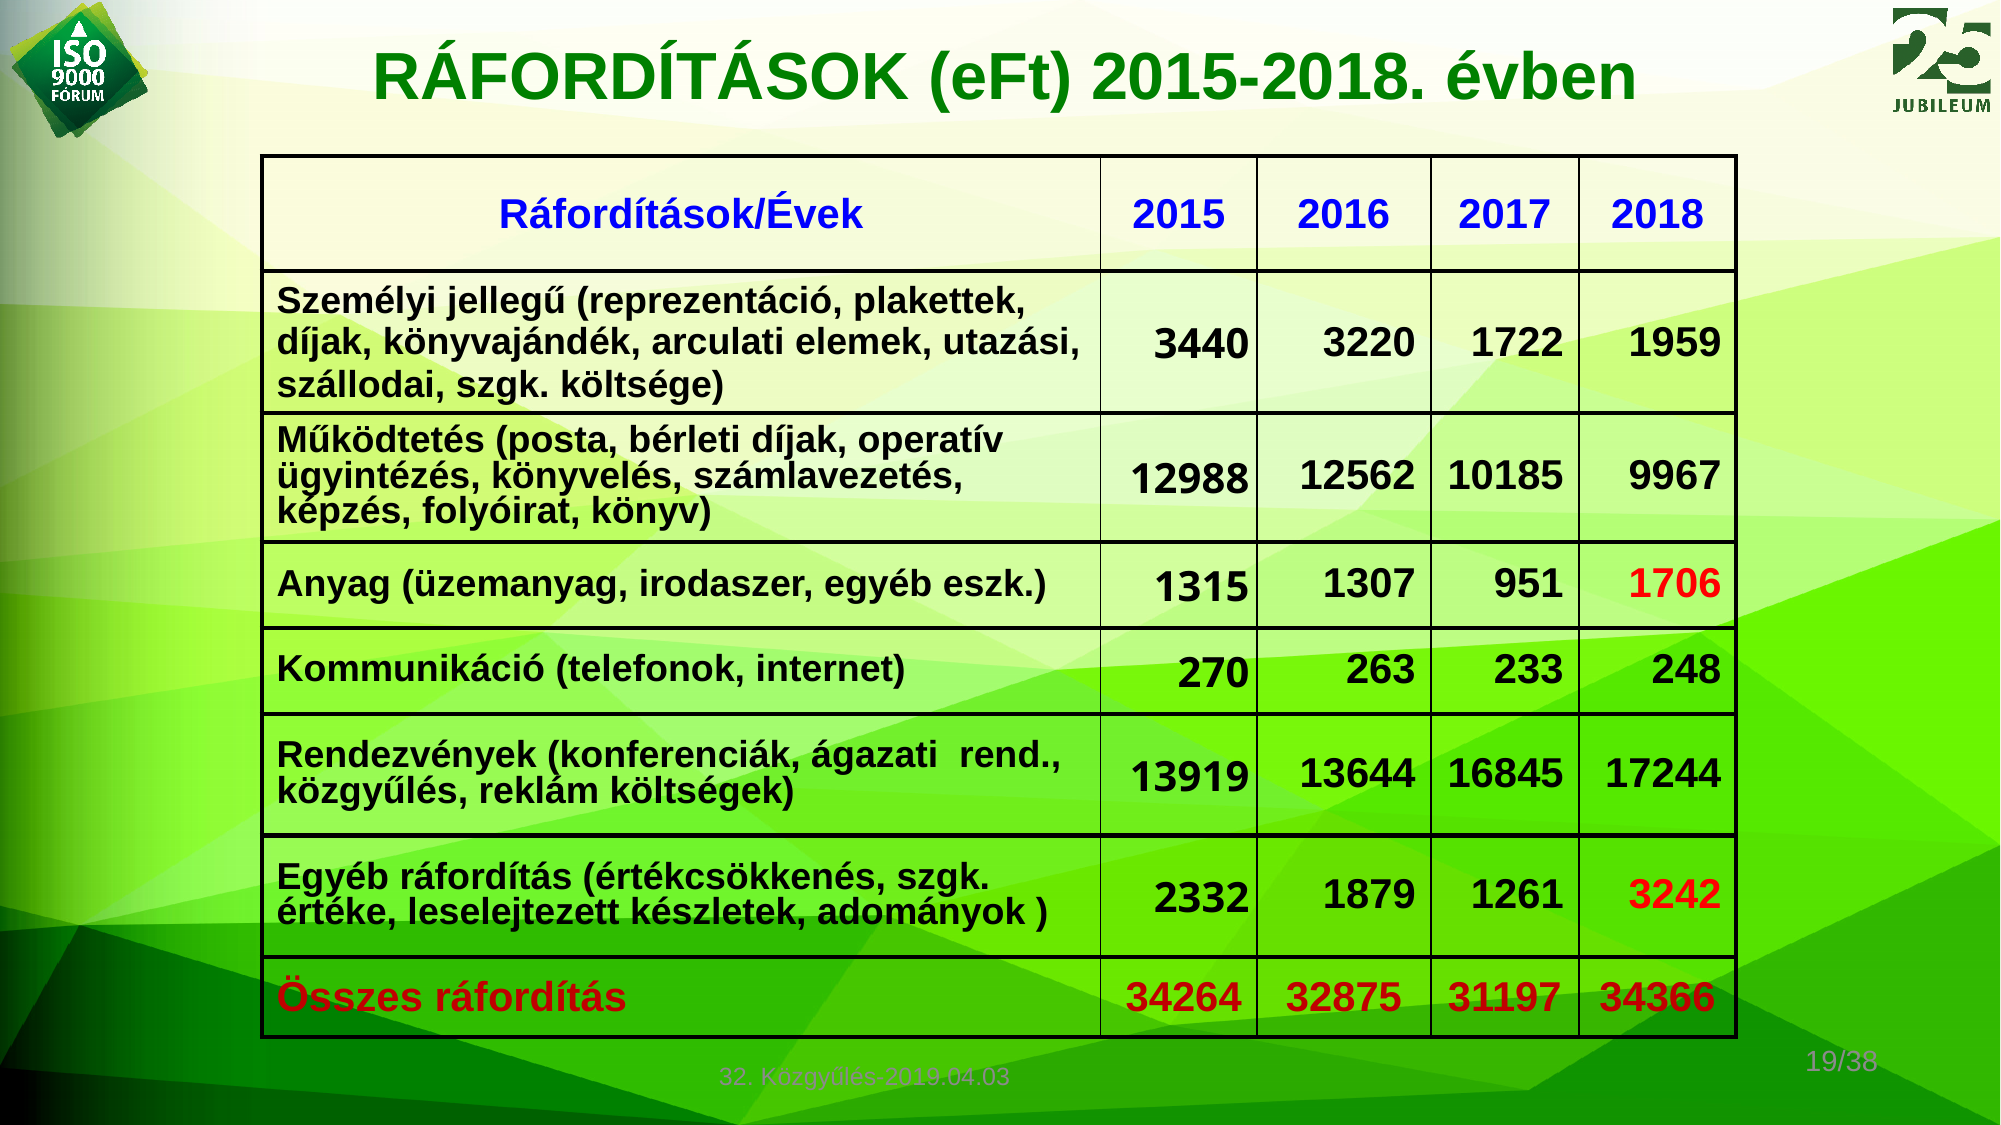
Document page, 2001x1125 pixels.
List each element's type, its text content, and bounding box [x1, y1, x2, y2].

table_cell 13919 [1101, 716, 1256, 833]
table_cell 10185 [1432, 415, 1578, 540]
table_cell 1307 [1258, 544, 1430, 626]
table_cell 1722 [1432, 273, 1578, 411]
table_cell 233 [1432, 630, 1578, 712]
table_cell 12988 [1101, 415, 1256, 540]
table_cell Egyéb ráfordítás (értékcsökkenés, szgk. értéke, leselejtezett készletek, adományok ) [264, 838, 1100, 955]
table_cell 263 [1258, 630, 1430, 712]
table_cell Személyi jellegű (reprezentáció, plakettek, díjak, könyvajándék, arculati elemek, utazási, szállodai, szgk. költsége) [264, 273, 1100, 411]
table_cell Rendezvények (konferenciák, ágazati rend., közgyűlés, reklám költségek) [264, 716, 1100, 833]
picture [0, 0, 2001, 1125]
table_cell 1706 [1580, 544, 1734, 626]
table_cell 9967 [1580, 415, 1734, 540]
table_header 2016 [1258, 158, 1430, 269]
table_header 2015 [1101, 158, 1256, 269]
table_cell 32875 [1258, 959, 1430, 1035]
table_cell 270 [1101, 630, 1256, 712]
table_cell 17244 [1580, 716, 1734, 833]
table_cell 3220 [1258, 273, 1430, 411]
table_cell 34264 [1101, 959, 1256, 1035]
table_cell Anyag (üzemanyag, irodaszer, egyéb eszk.) [264, 544, 1100, 626]
table_cell 248 [1580, 630, 1734, 712]
table_cell Kommunikáció (telefonok, internet) [264, 630, 1100, 712]
table_cell 12562 [1258, 415, 1430, 540]
table_cell 1879 [1258, 838, 1430, 955]
table_cell 1315 [1101, 544, 1256, 626]
text_box RÁFORDÍTÁSOK (eFt) 2015-2018. évben [356, 34, 1656, 122]
slide_number 19/38 [1758, 1017, 1894, 1103]
table_header Ráfordítások/Évek [264, 158, 1100, 269]
table_cell 13644 [1258, 716, 1430, 833]
table_cell 3440 [1101, 273, 1256, 411]
table_cell Összes ráfordítás [264, 959, 1100, 1035]
table_cell 1959 [1580, 273, 1734, 411]
table_cell 3242 [1580, 838, 1734, 955]
table_cell 31197 [1432, 959, 1578, 1035]
table_cell 16845 [1432, 716, 1578, 833]
table_header 2017 [1432, 158, 1578, 269]
table_cell 951 [1432, 544, 1578, 626]
table_cell 34366 [1580, 959, 1734, 1035]
table_cell Működtetés (posta, bérleti díjak, operatív ügyintézés, könyvelés, számlavezetés, képzés, folyóirat, könyv) [264, 415, 1100, 540]
table_cell 2332 [1101, 838, 1256, 955]
footer 32. Közgyűlés-2019.04.03 [663, 1048, 1067, 1103]
table_cell 1261 [1432, 838, 1578, 955]
table_header 2018 [1580, 158, 1734, 269]
